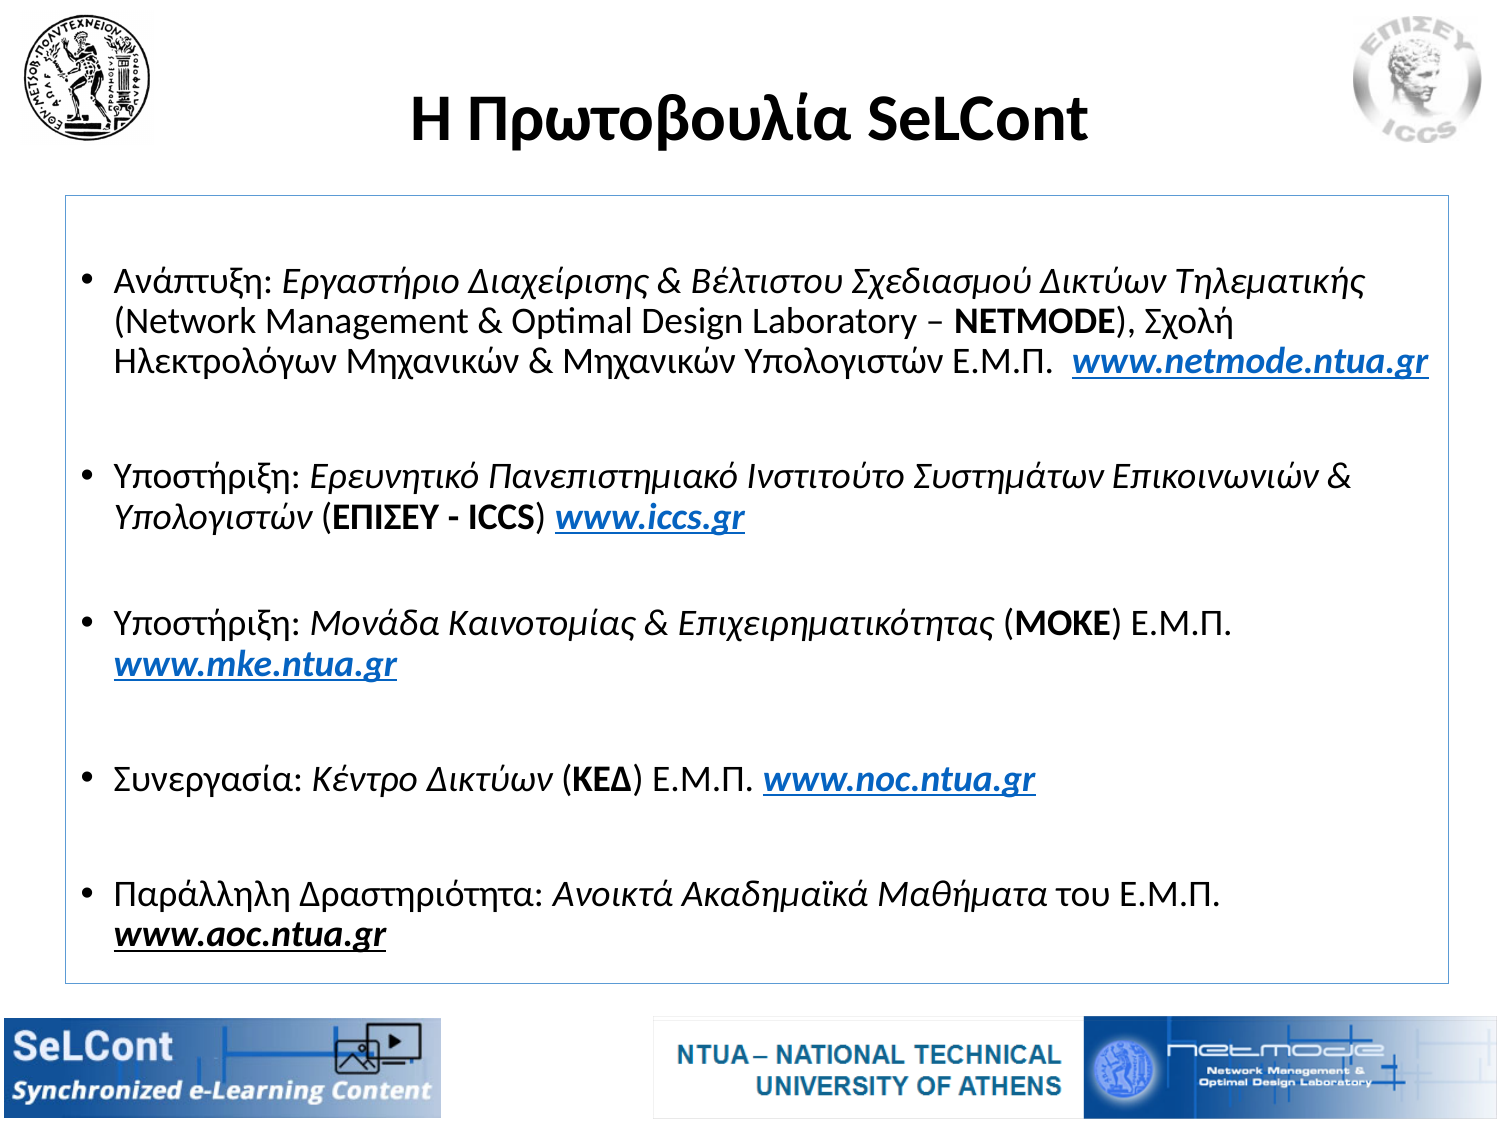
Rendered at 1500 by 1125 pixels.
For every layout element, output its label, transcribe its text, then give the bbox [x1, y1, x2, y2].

picture [1353, 16, 1482, 143]
picture [20, 10, 154, 145]
list Ανάπτυξη: Εργαστήριο Διαχείρισης & Βέλτιστου Σχεδιασμού Δικτύων Τηλεματικής (Network Management & Optimal Design Laboratory – NETMODE), Σχολή Ηλεκτρολόγων Μηχανικών & Μηχανικών Υπολογιστών Ε.Μ.Π. www.netmode.ntua.gr Υποστήριξη: Ερευνητικό Πανεπιστημιακό Ινστιτούτο Συστημάτων Επικοινωνιών & Υπολογιστών (ΕΠΙΣΕΥ - ICCS) www.iccs.gr Υποστήριξη: Μονάδα Καινοτομίας & Επιχειρηματικότητας (ΜΟΚΕ) Ε.Μ.Π. www.mke.ntua.gr Συνεργασία: Κέντρο Δικτύων (ΚΕΔ) Ε.Μ.Π. www.noc.ntua.gr Παράλληλη Δραστηριότητα: Ανοικτά Ακαδημαϊκά Μαθήματα του Ε.Μ.Π. www.aoc.ntua.gr [65, 195, 1449, 984]
picture [4, 1018, 441, 1118]
picture [652, 1015, 1498, 1120]
title Η Πρωτοβουλία SeLCont [103, 59, 1397, 179]
